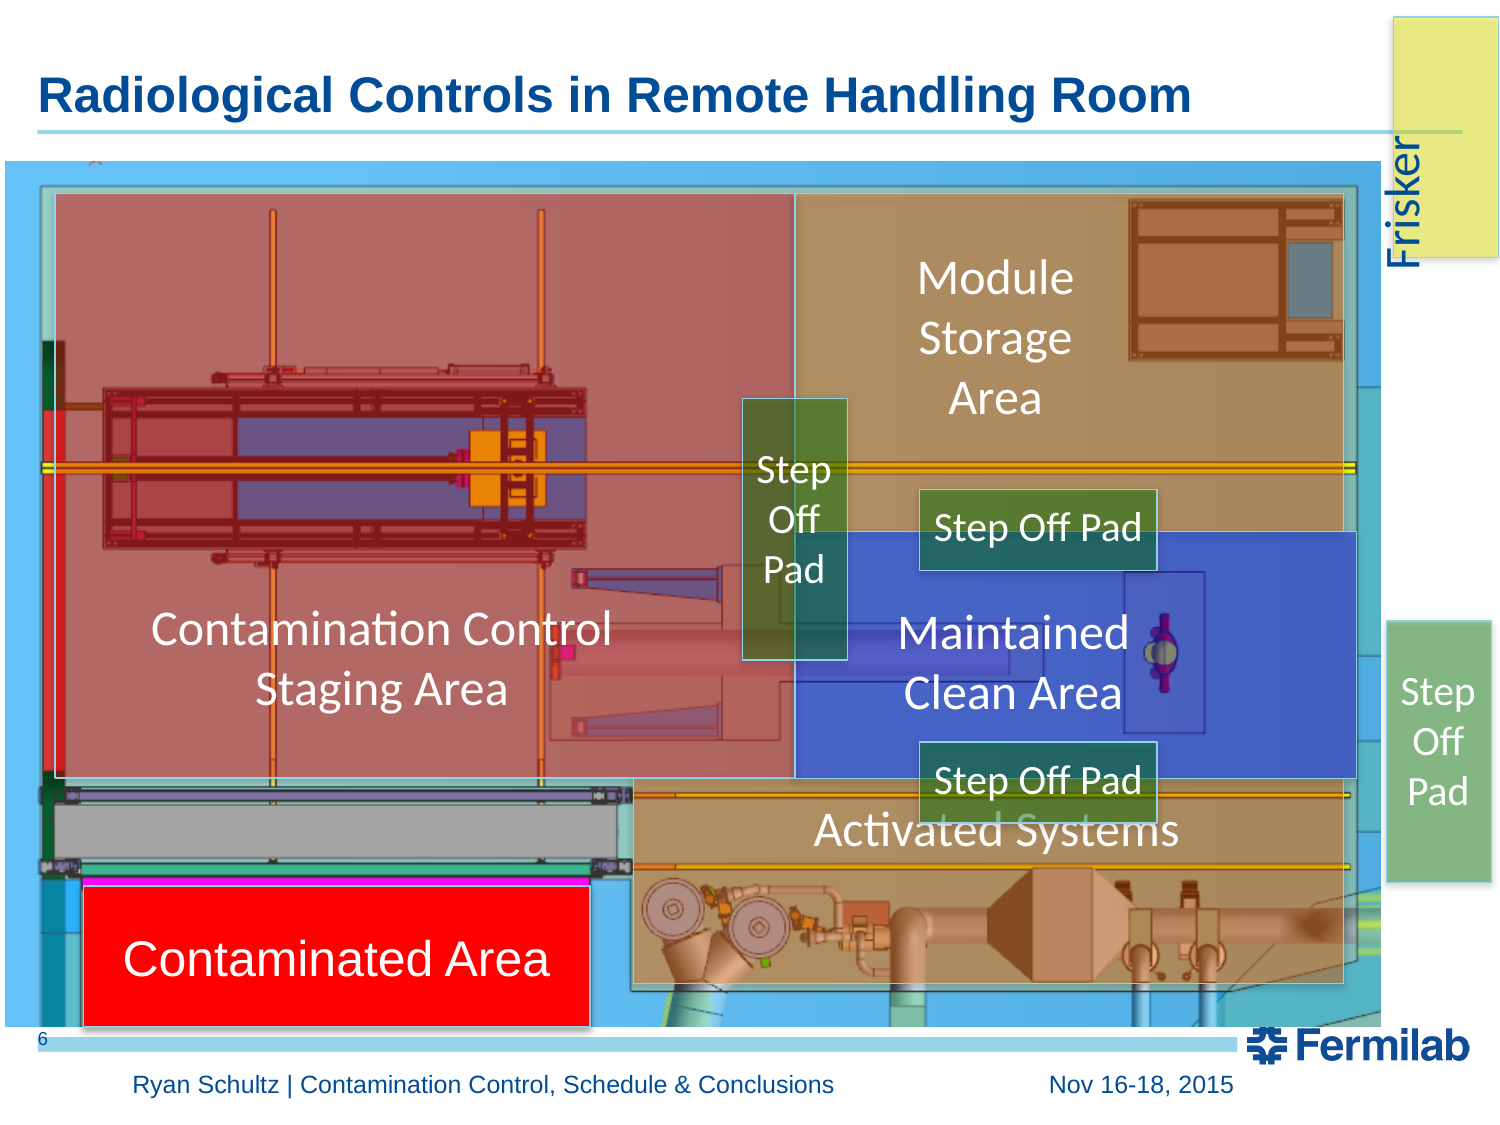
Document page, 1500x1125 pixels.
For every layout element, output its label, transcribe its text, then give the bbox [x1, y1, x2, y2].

text_box Step Off Pad [1388, 656, 1491, 822]
text_box Frisker [1354, 103, 1500, 179]
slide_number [1038, 1068, 1235, 1109]
title Radiological Controls in Remote Handling Room [37, 17, 1390, 123]
picture [0, 0, 1500, 1125]
text_box [1388, 620, 1492, 883]
slide_number 6 [37, 1036, 111, 1067]
text_box [1393, 179, 1499, 258]
text_box [1393, 16, 1499, 103]
footer Ryan Schultz | Contamination Control, Schedule & Conclusions [132, 1068, 1014, 1109]
